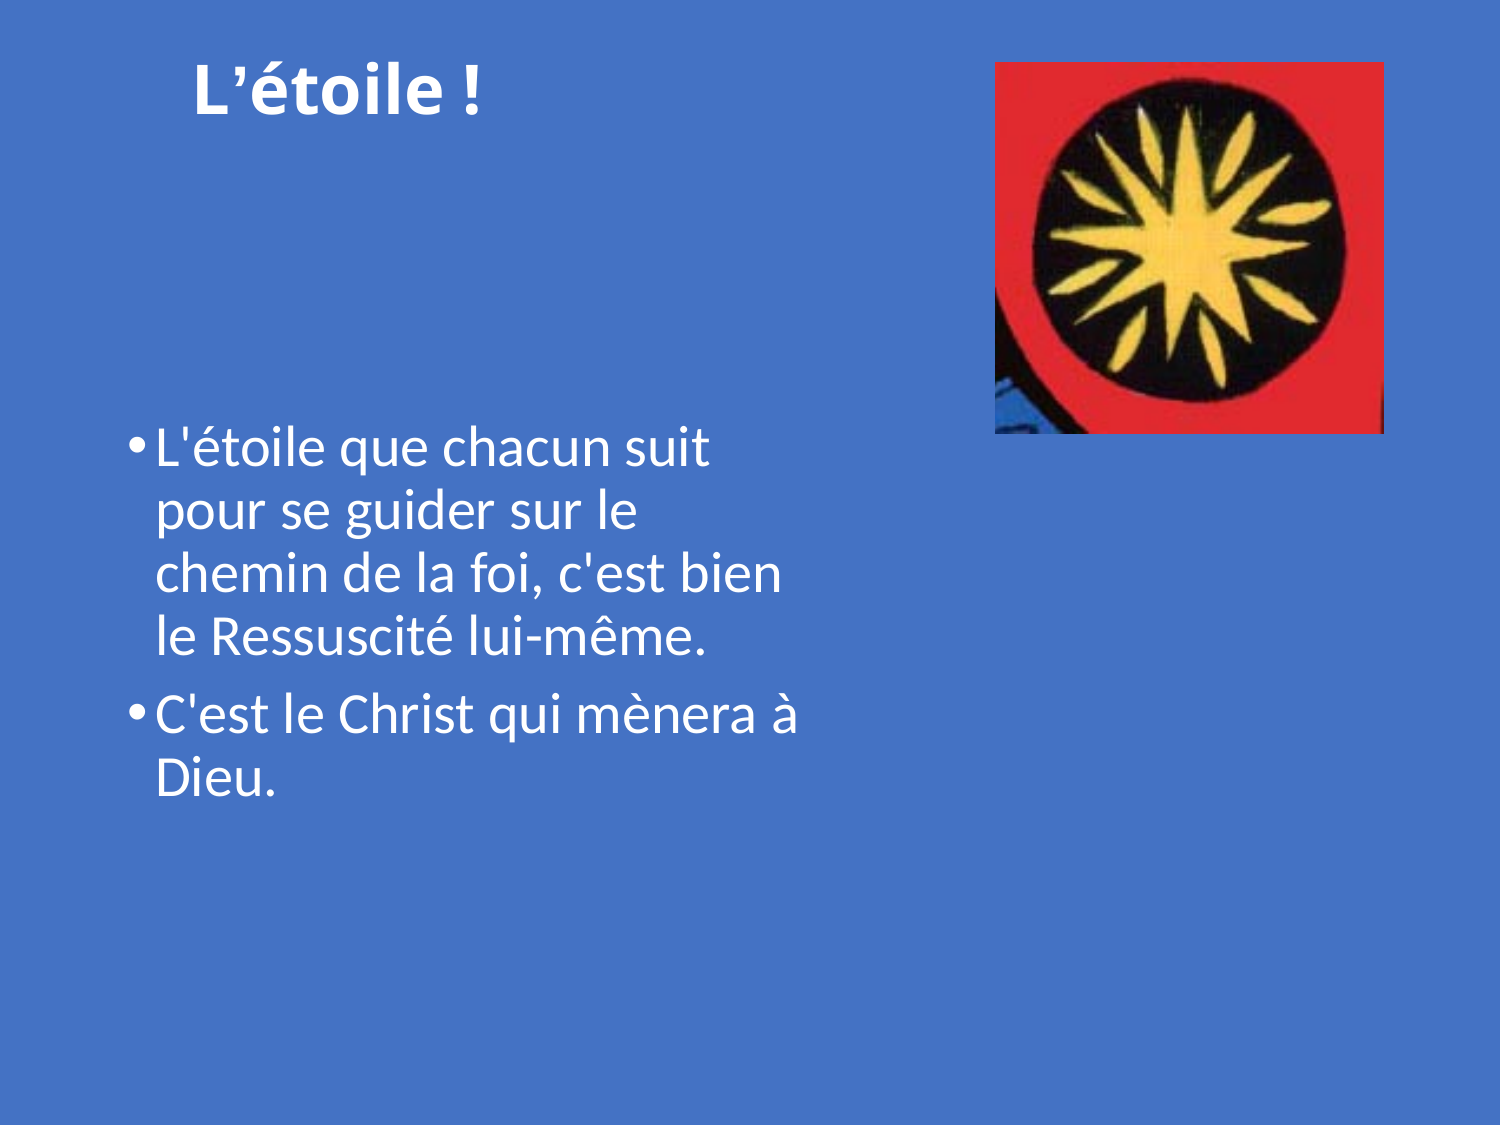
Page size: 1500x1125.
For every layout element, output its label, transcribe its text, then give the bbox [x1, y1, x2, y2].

title L’étoile ! [177, 47, 1445, 235]
list L'étoile que chacun suit pour se guider sur le chemin de la foi, c'est bien le Ressuscité lui-même. C'est le Christ qui mènera à Dieu. [112, 408, 821, 1035]
picture [995, 62, 1384, 434]
